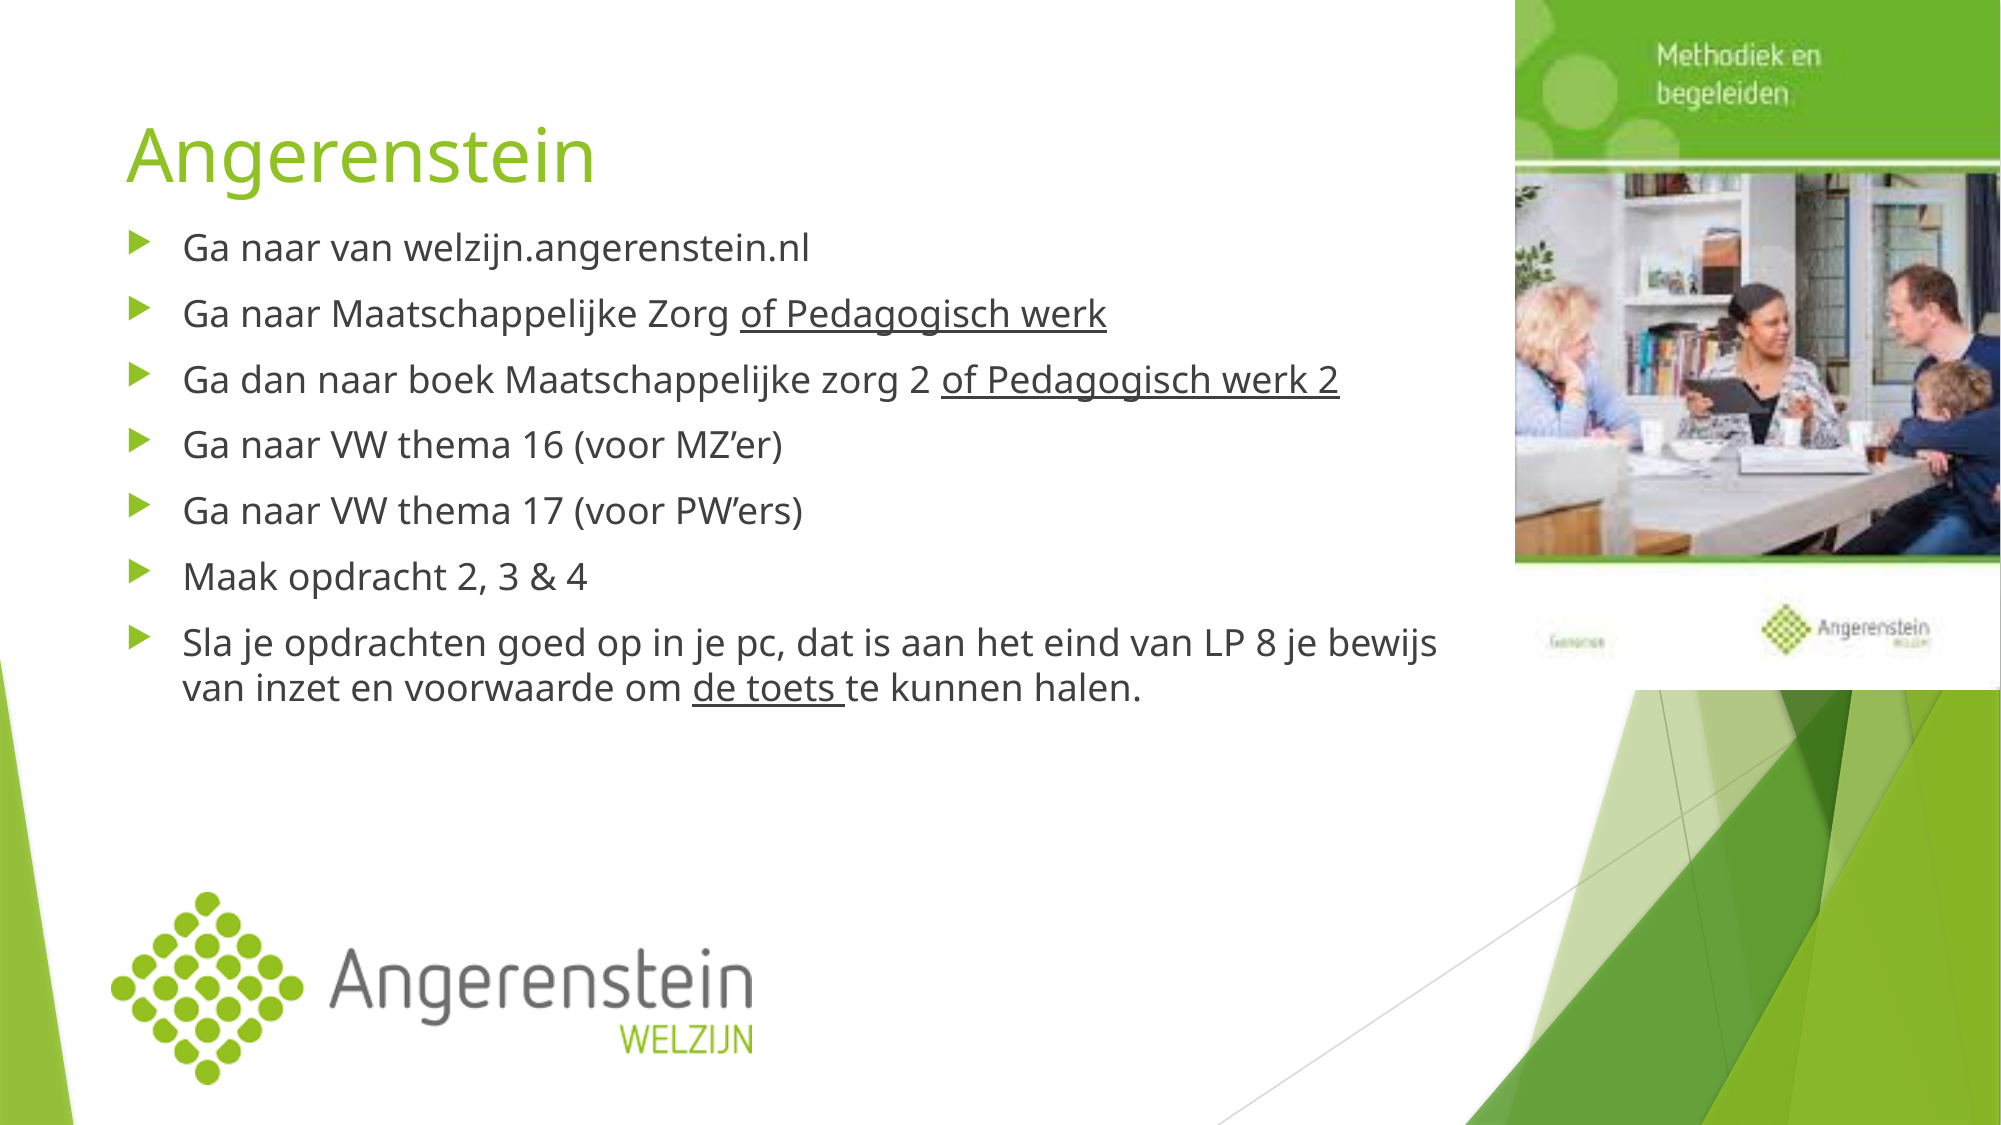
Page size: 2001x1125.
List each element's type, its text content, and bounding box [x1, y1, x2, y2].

list Ga naar van welzijn.angerenstein.nl Ga naar Maatschappelijke Zorg of Pedagogisch werk Ga dan naar boek Maatschappelijke zorg 2 of Pedagogisch werk 2 Ga naar VW thema 16 (voor MZ’er) Ga naar VW thema 17 (voor PW’ers) Maak opdracht 2, 3 & 4 Sla je opdrachten goed op in je pc, dat is aan het eind van LP 8 je bewijs van inzet en voorwaarde om de toets te kunnen halen. [111, 216, 1522, 853]
picture [1515, 0, 2000, 691]
picture [110, 892, 753, 1086]
title Angerenstein [111, 99, 1510, 216]
